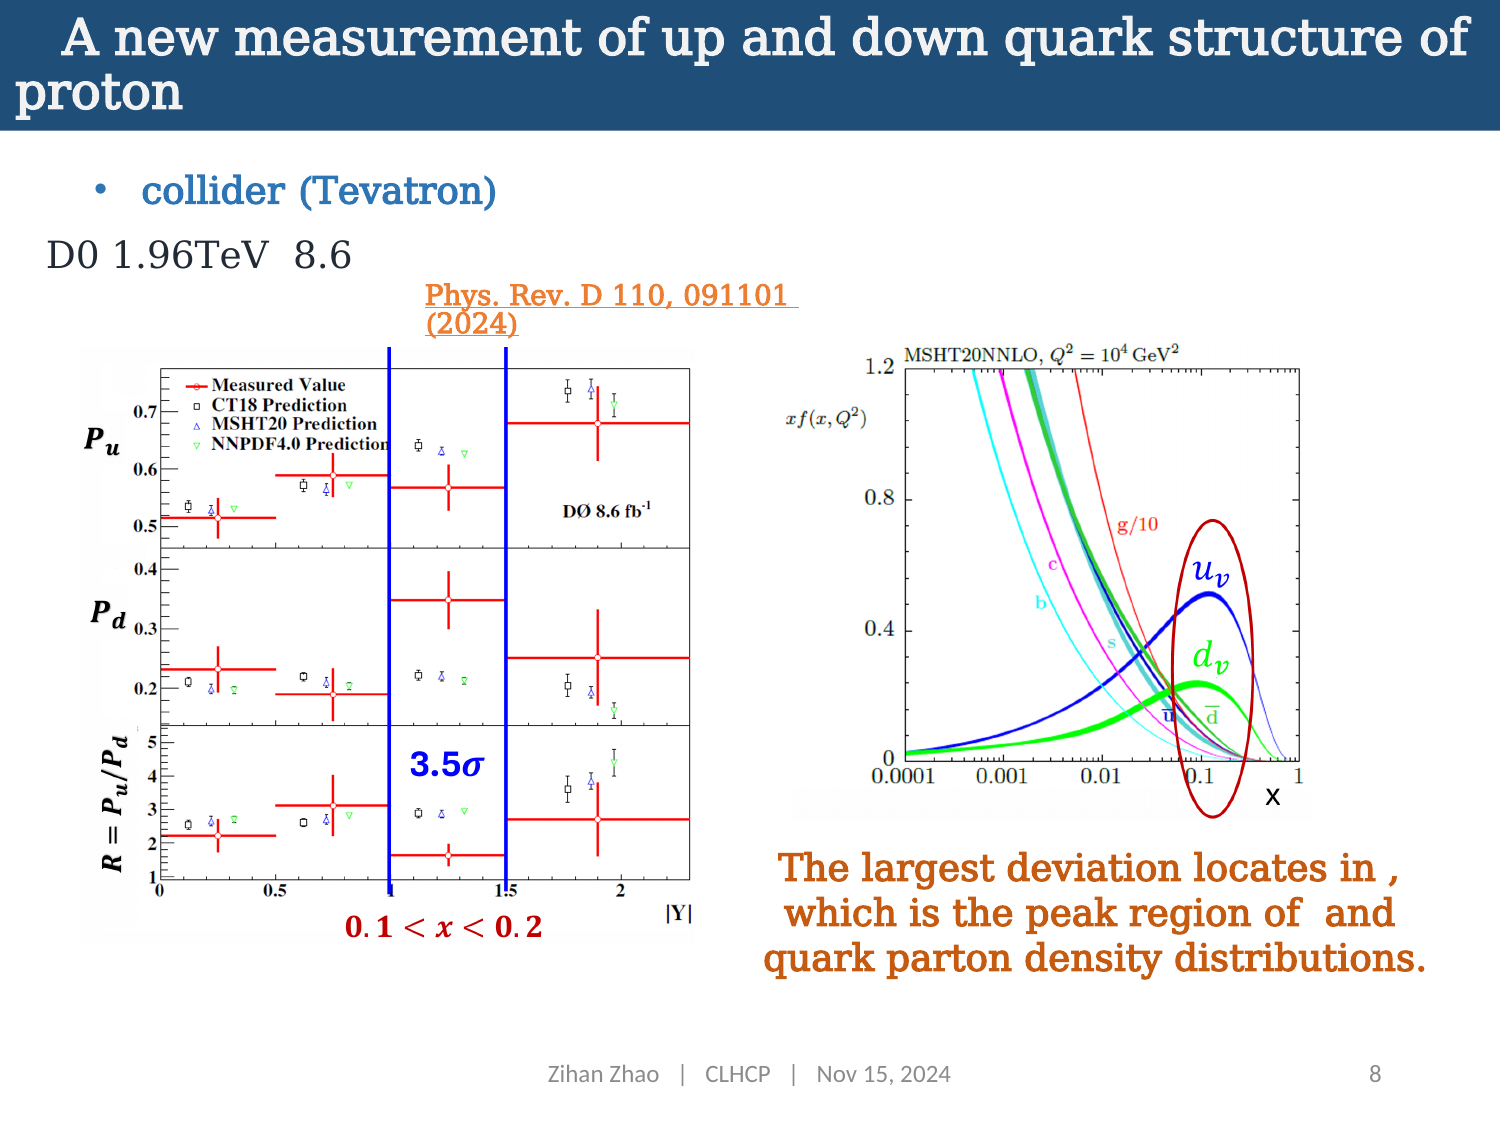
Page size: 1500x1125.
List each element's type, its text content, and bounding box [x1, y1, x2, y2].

picture [781, 343, 1311, 821]
footer Zihan Zhao | CLHCP | Nov 15, 2024 [443, 1042, 1057, 1103]
title A new measurement of up and down quark structure of proton [0, 0, 1500, 131]
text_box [31, 223, 823, 319]
slide_number 8 [1059, 1042, 1397, 1103]
picture [79, 347, 694, 943]
